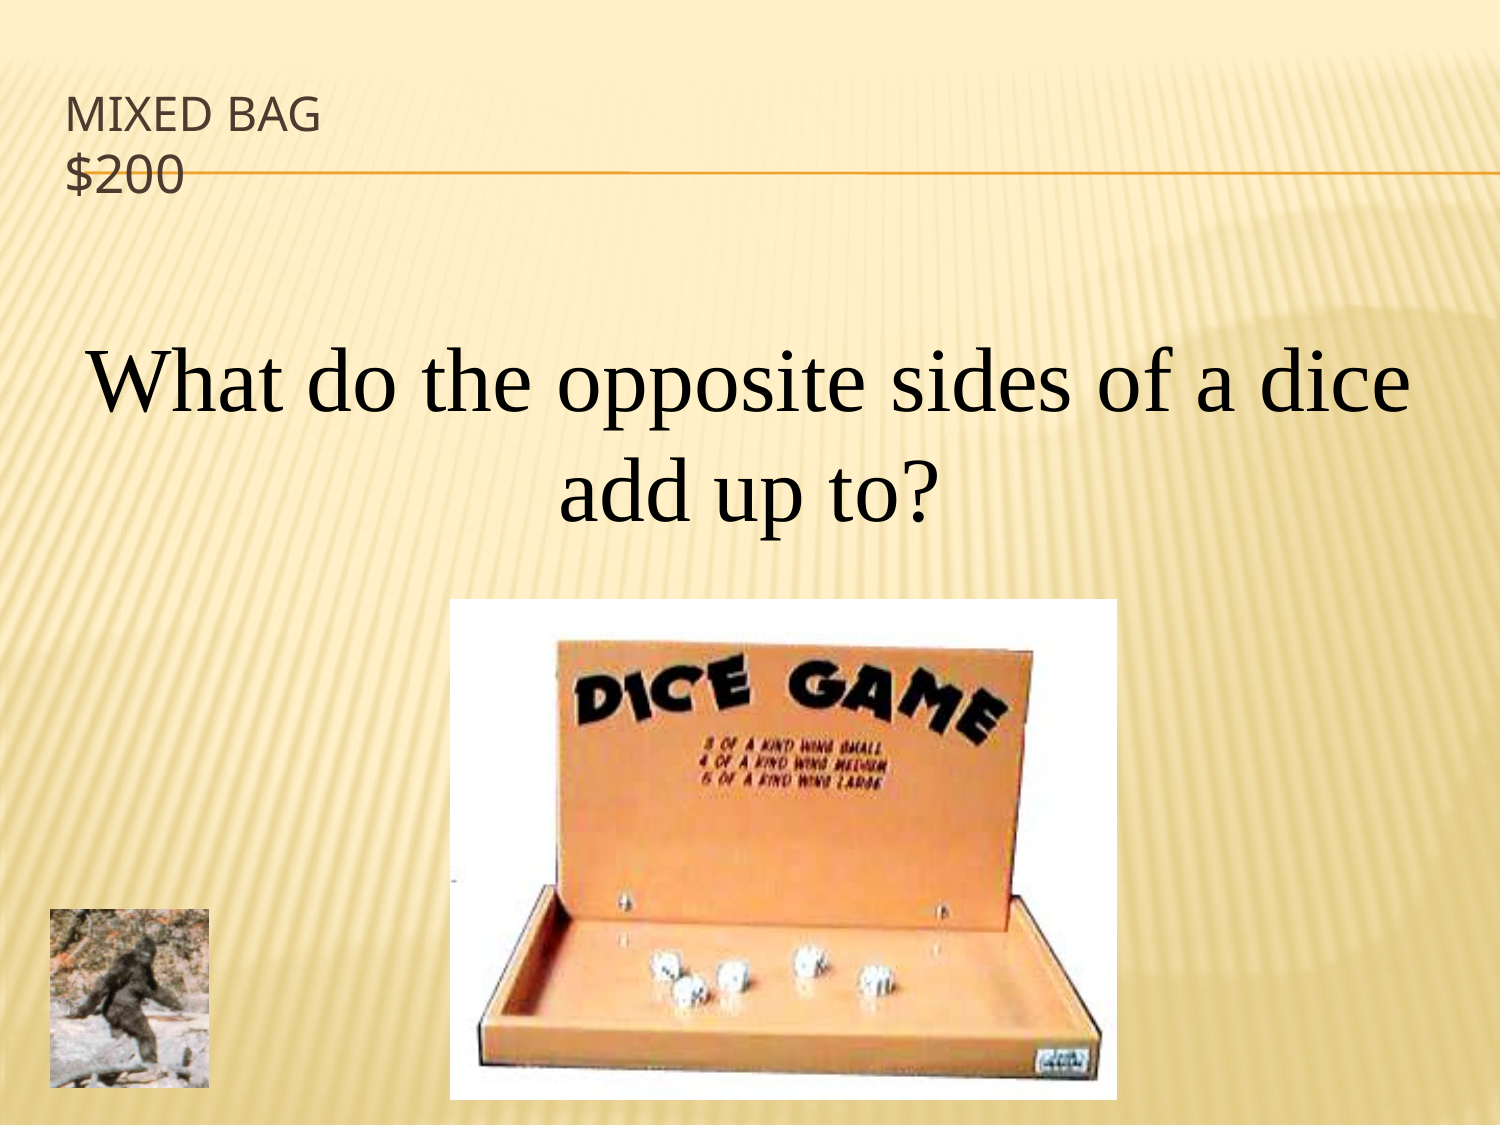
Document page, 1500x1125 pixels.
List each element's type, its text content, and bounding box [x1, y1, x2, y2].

picture [49, 909, 209, 1088]
title mixed bag $200 [49, 75, 1475, 213]
picture [449, 599, 1117, 1101]
text_box What do the opposite sides of a dice add up to? [0, 312, 1500, 548]
